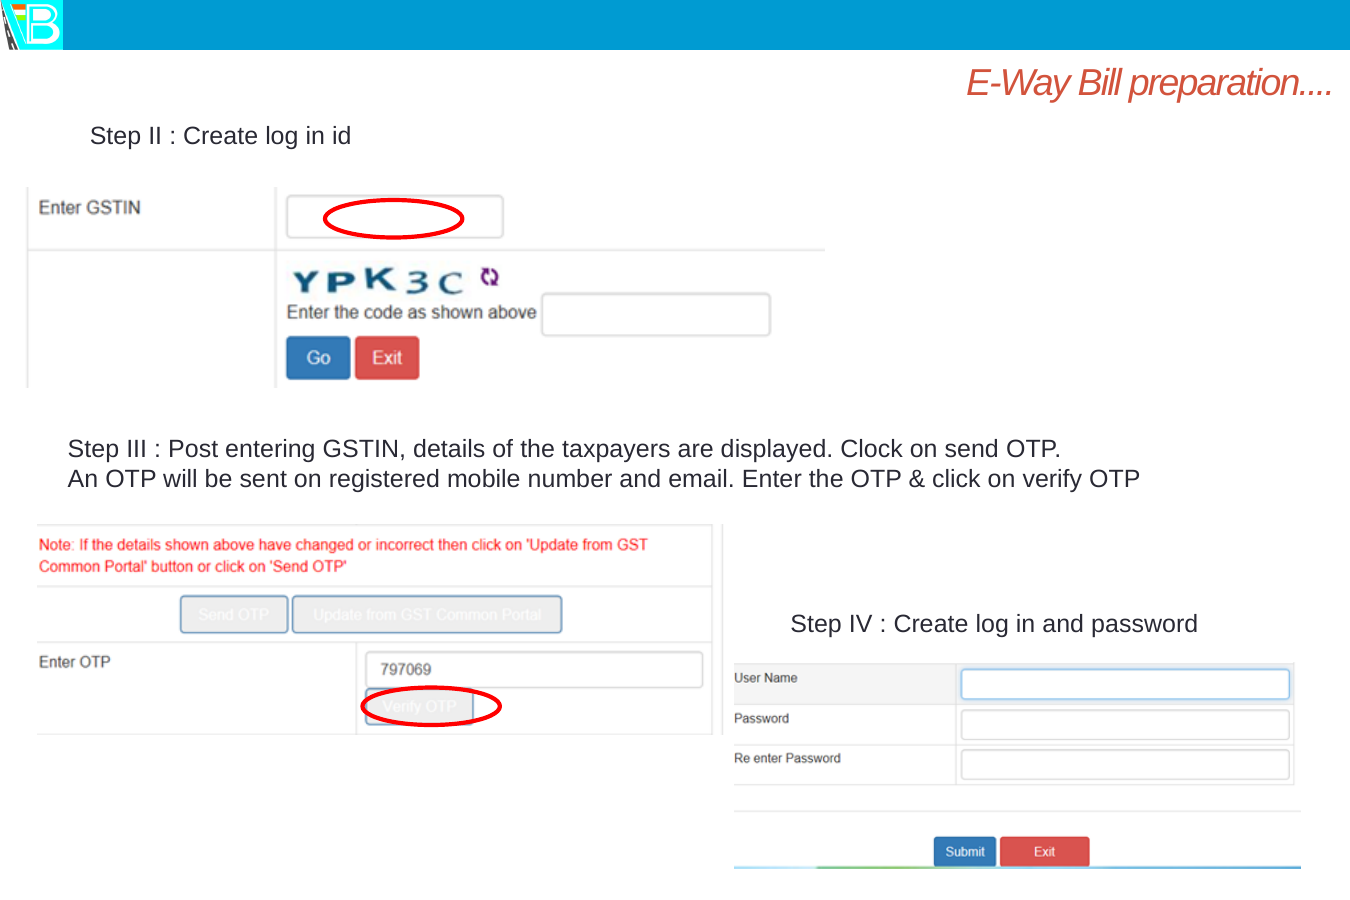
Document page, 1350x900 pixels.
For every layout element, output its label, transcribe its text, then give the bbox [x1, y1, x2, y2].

text_box Step III : Post entering GSTIN, details of the taxpayers are displayed. Clock on send OTP. An OTP will be sent on registered mobile number and email. Enter the OTP & click on verify OTP [52, 424, 1158, 500]
text_box Step IV : Create log in and password [775, 600, 1215, 645]
title E-Way Bill preparation.... [924, 50, 1350, 118]
picture [0, 0, 62, 50]
picture [37, 524, 726, 735]
picture [733, 662, 1301, 869]
text_box Step II : Create log in id [74, 112, 463, 158]
picture [24, 187, 826, 388]
